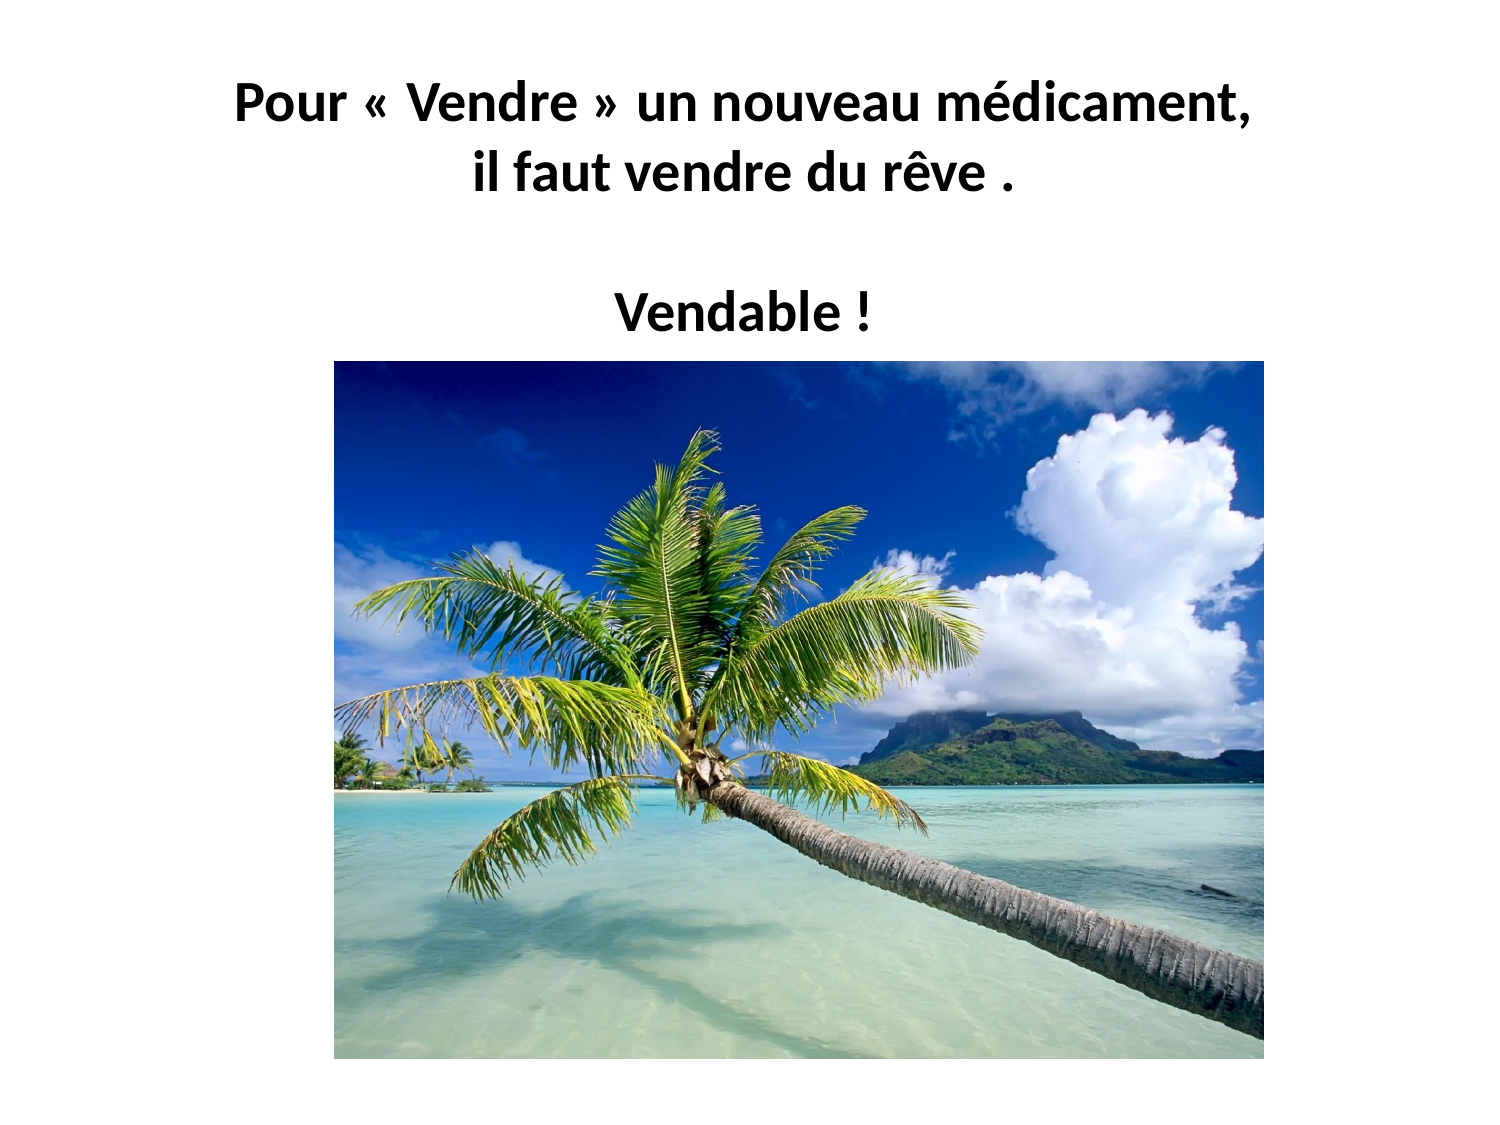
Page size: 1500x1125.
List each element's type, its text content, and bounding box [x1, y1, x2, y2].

title Pour « Vendre » un nouveau médicament, il faut vendre du rêve . Vendable ! [29, 45, 1459, 362]
picture [334, 361, 1265, 1059]
